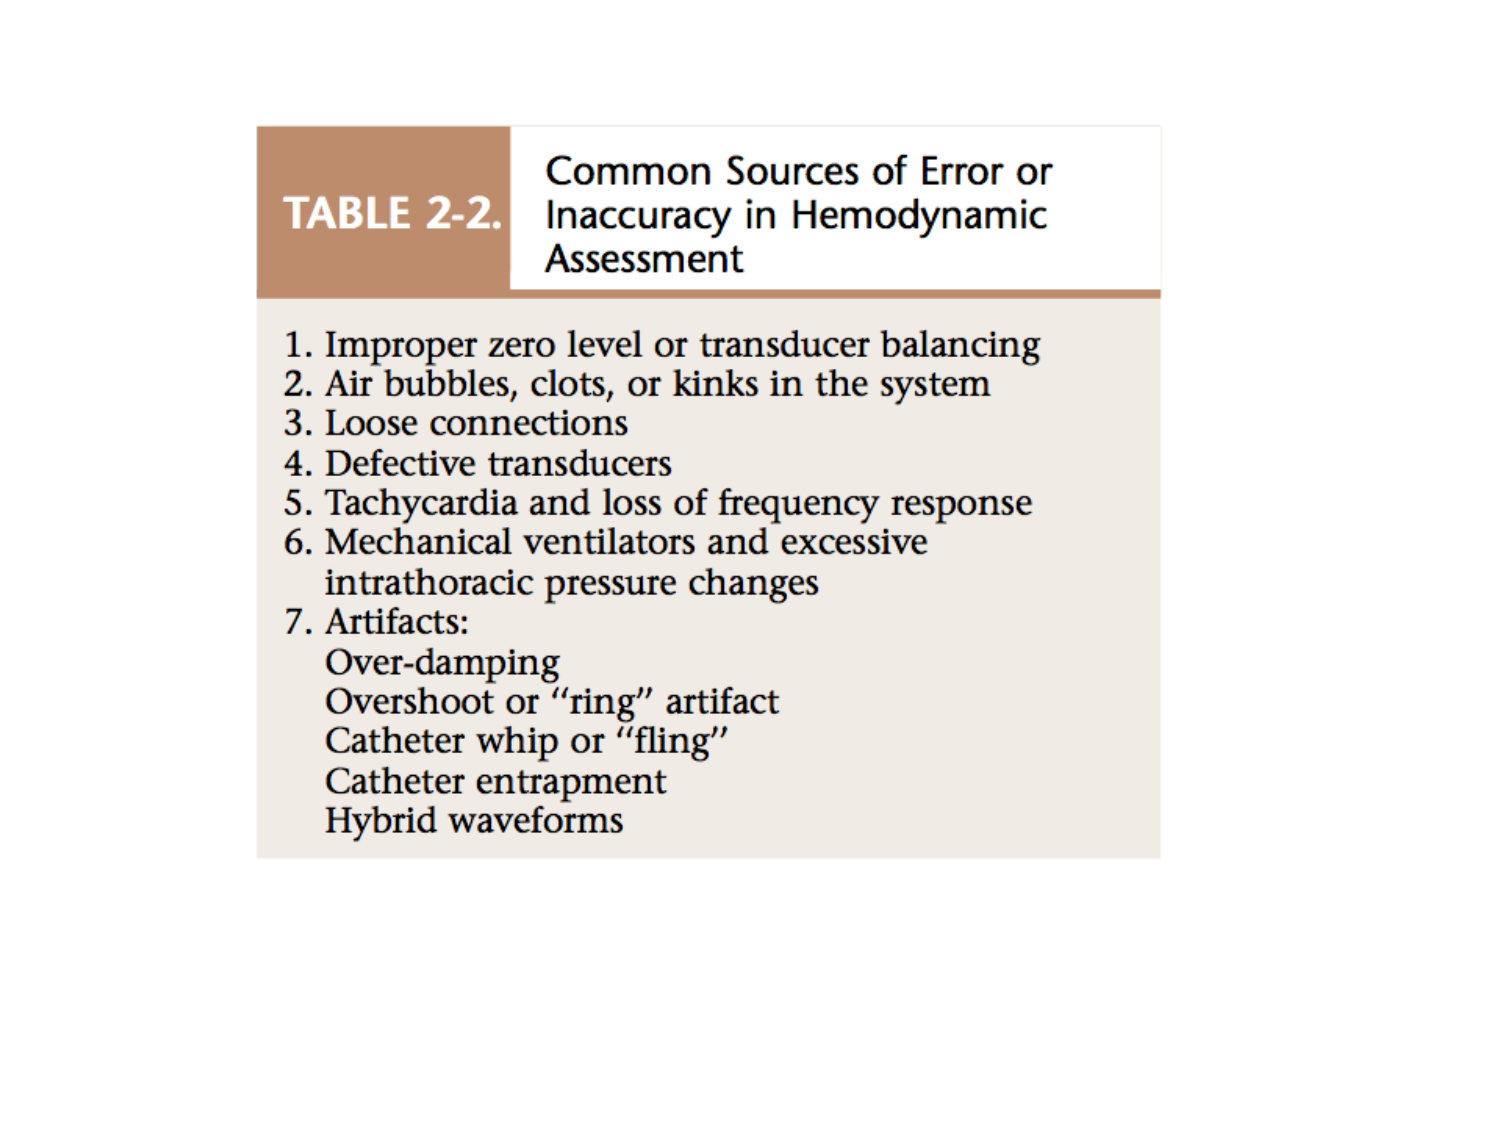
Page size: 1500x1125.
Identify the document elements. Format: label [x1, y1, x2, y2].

picture [245, 105, 1178, 872]
